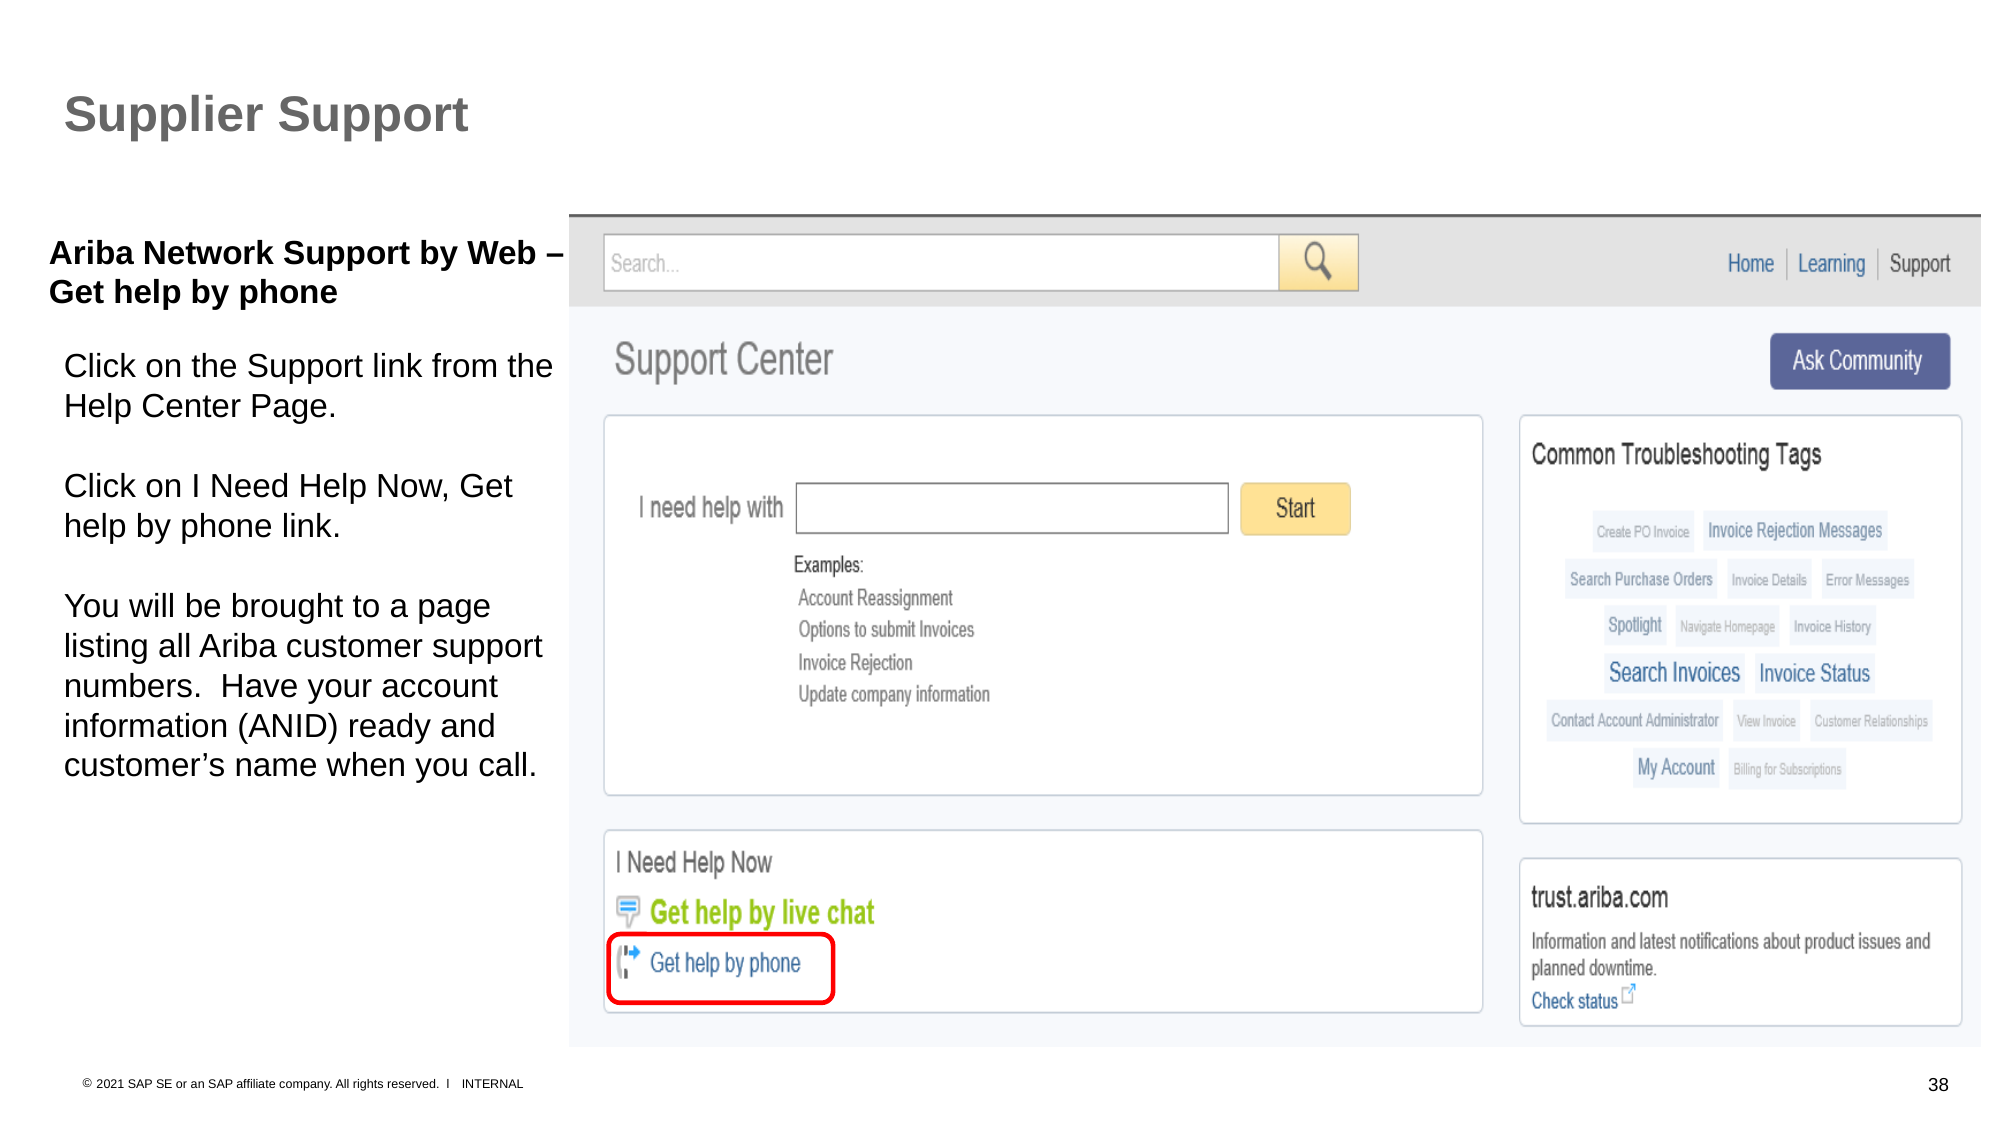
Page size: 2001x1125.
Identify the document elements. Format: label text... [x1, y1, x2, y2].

text_box Ariba Network Support by Web – Get help by phone [48, 214, 568, 327]
picture [568, 214, 1981, 1048]
text_box Click on the Support link from the Help Center Page. Click on I Need Help Now, Get help by phone link. You will be brought to a page listing all Ariba customer support numbers. Have your account information (ANID) ready and customer’s name when you call. [48, 327, 563, 831]
text_box Supplier Support [48, 73, 1684, 198]
